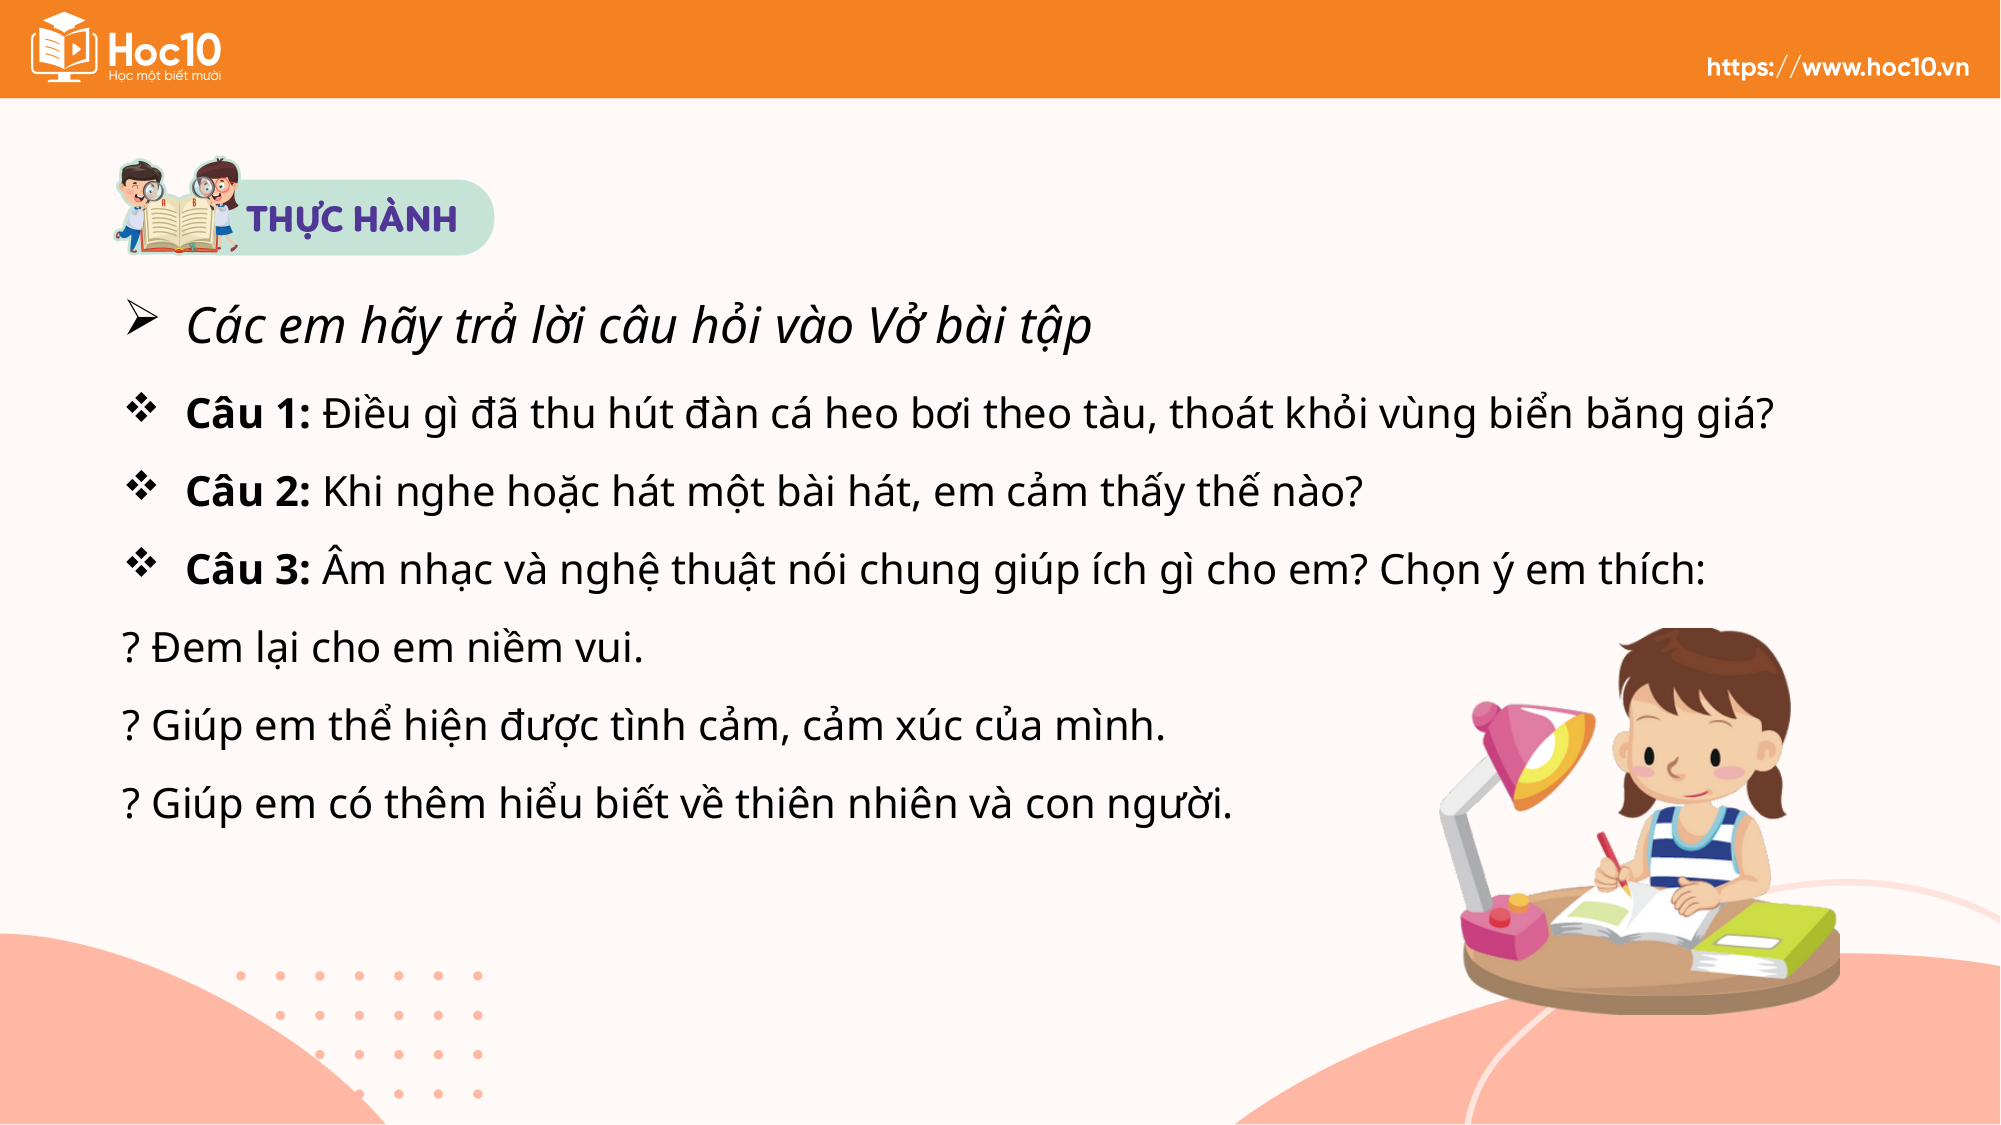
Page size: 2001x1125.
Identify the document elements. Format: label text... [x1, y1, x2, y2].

text_box Câu 1: Điều gì đã thu hút đàn cá heo bơi theo tàu, thoát khỏi vùng biển băng giá? Câu 2: Khi nghe hoặc hát một bài hát, em cảm thấy thế nào? Câu 3: Âm nhạc và nghệ thuật nói chung giúp ích gì cho em? Chọn ý em thích: ? Đem lại cho em niềm vui. ? Giúp em thể hiện được tình cảm, cảm xúc của mình. ? Giúp em có thêm hiểu biết về thiên nhiên và con người. [108, 354, 2000, 834]
picture [0, 0, 2001, 1125]
text_box Các em hãy trả lời câu hỏi vào Vở bài tập [108, 256, 1640, 362]
